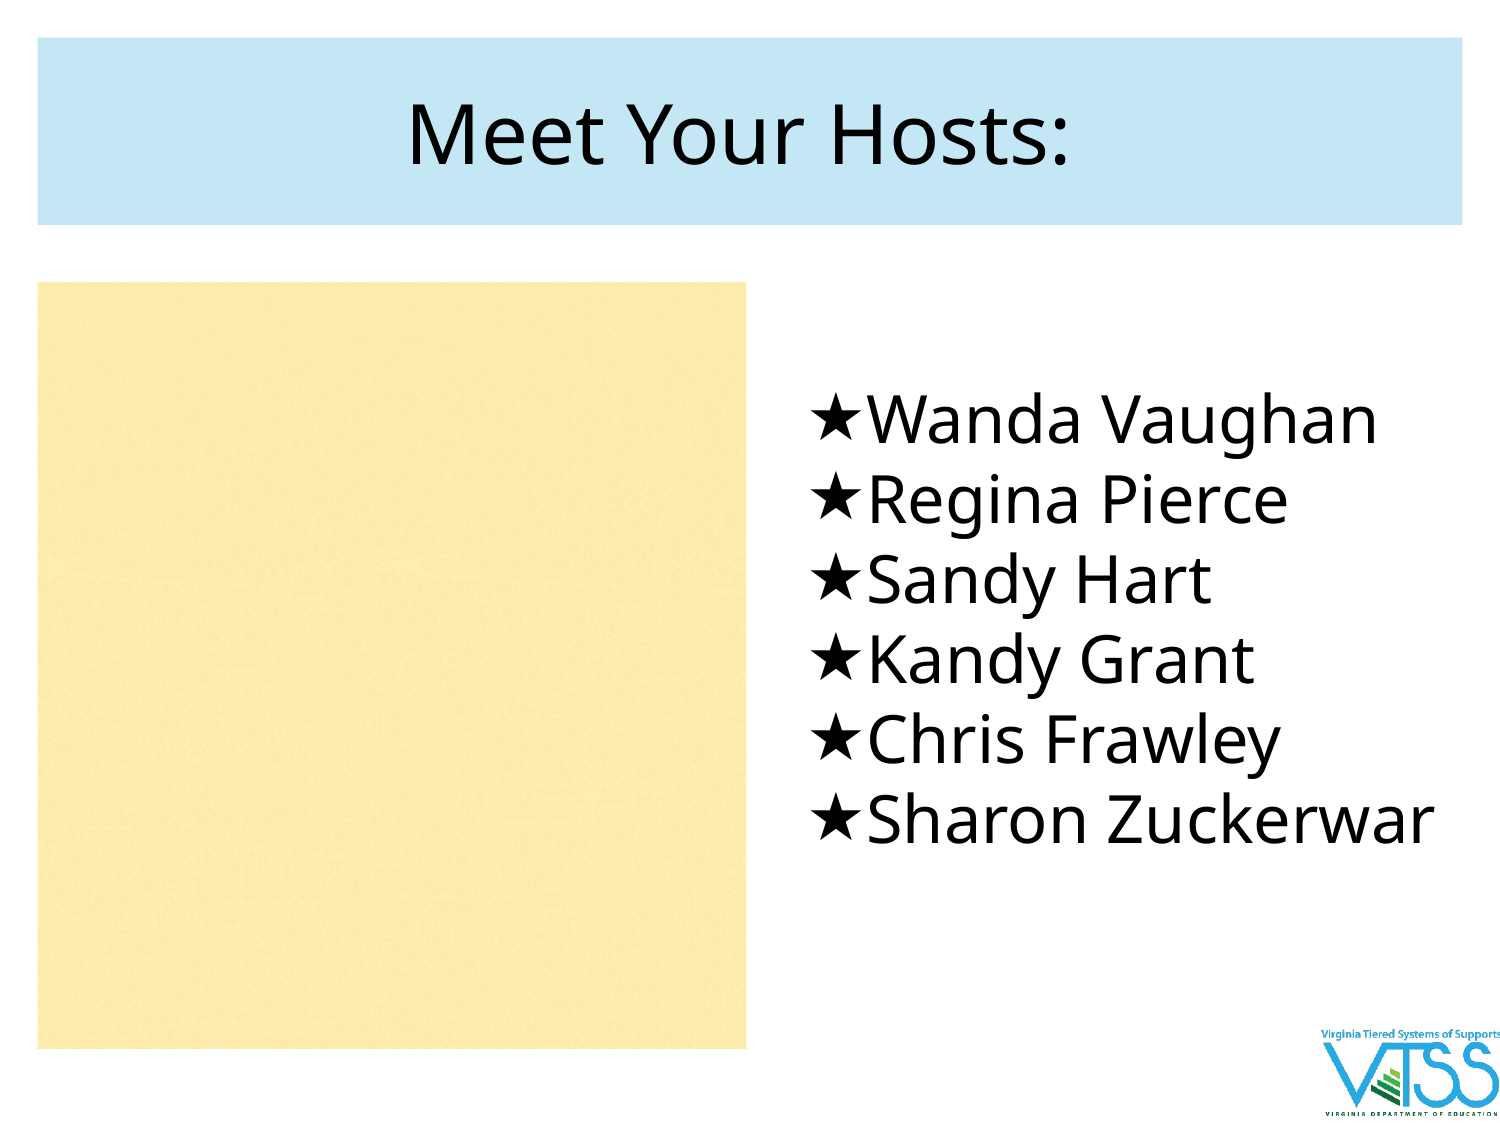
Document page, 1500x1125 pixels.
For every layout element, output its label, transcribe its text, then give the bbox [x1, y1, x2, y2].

title Meet Your Hosts: [37, 37, 1463, 225]
picture [1321, 1029, 1500, 1116]
picture [37, 281, 747, 1049]
list Wanda Vaughan Regina Pierce Sandy Hart Kandy Grant Chris Frawley Sharon Zuckerwar [772, 369, 1482, 1049]
